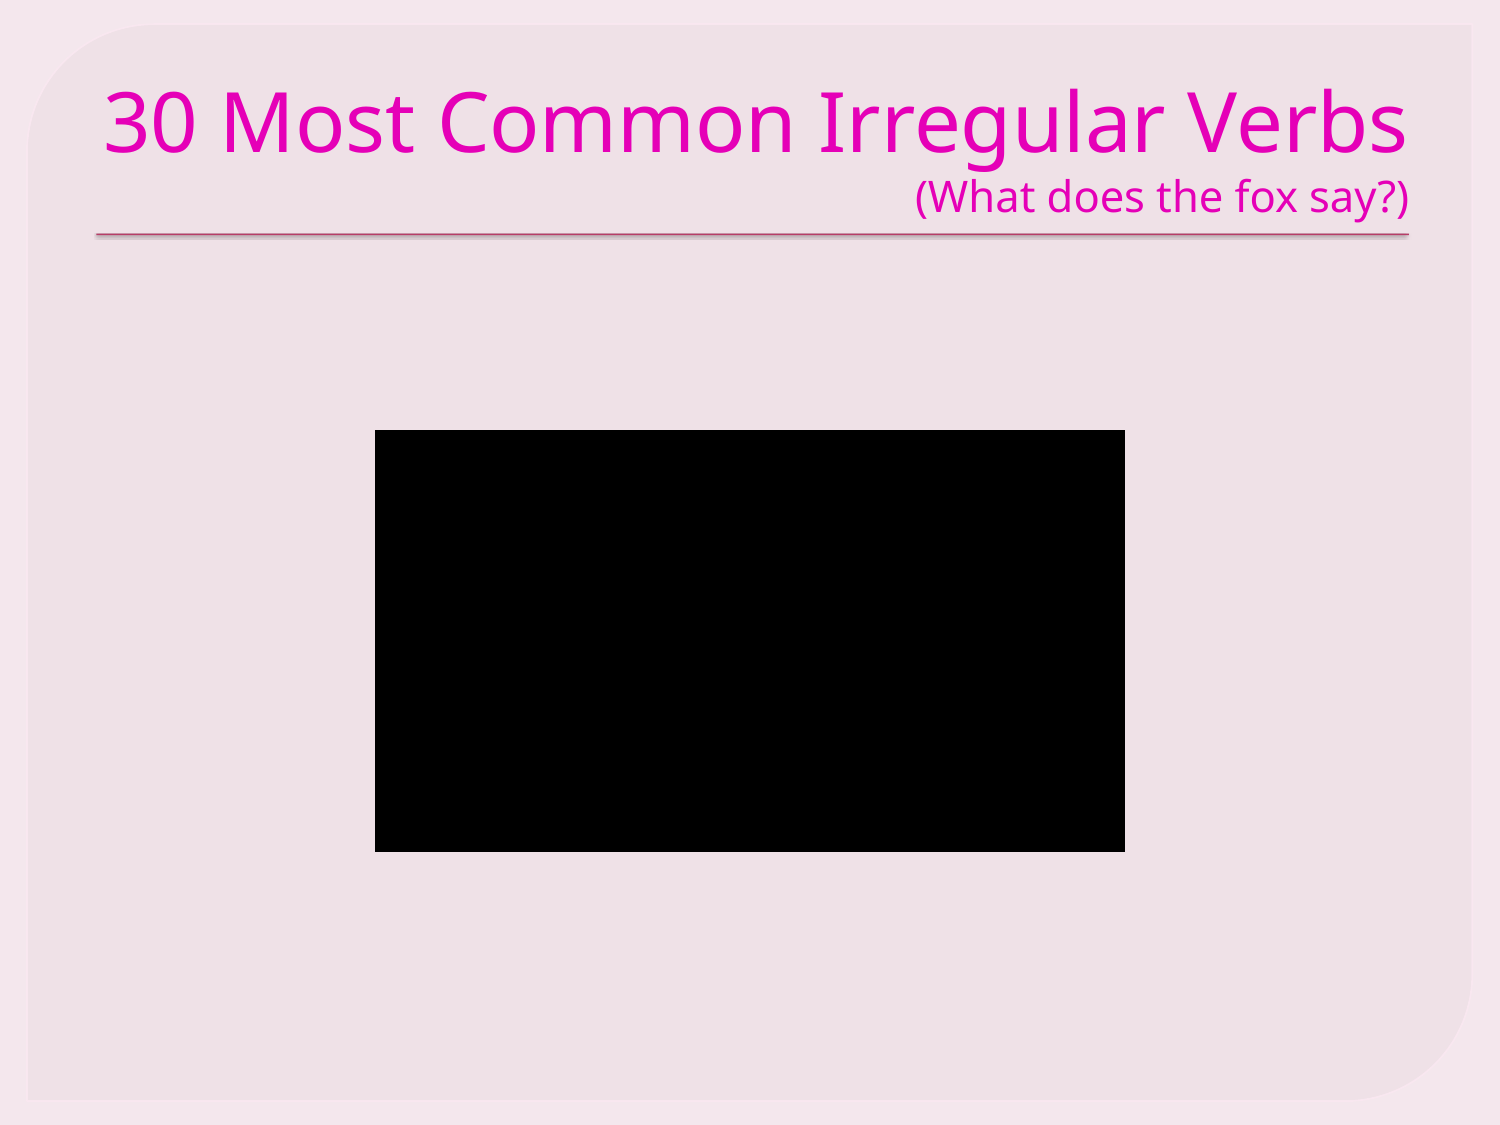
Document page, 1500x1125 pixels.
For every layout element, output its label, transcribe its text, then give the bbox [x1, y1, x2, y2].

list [374, 429, 1126, 853]
title 30 Most Common Irregular Verbs (What does the fox say?) [75, 41, 1425, 230]
